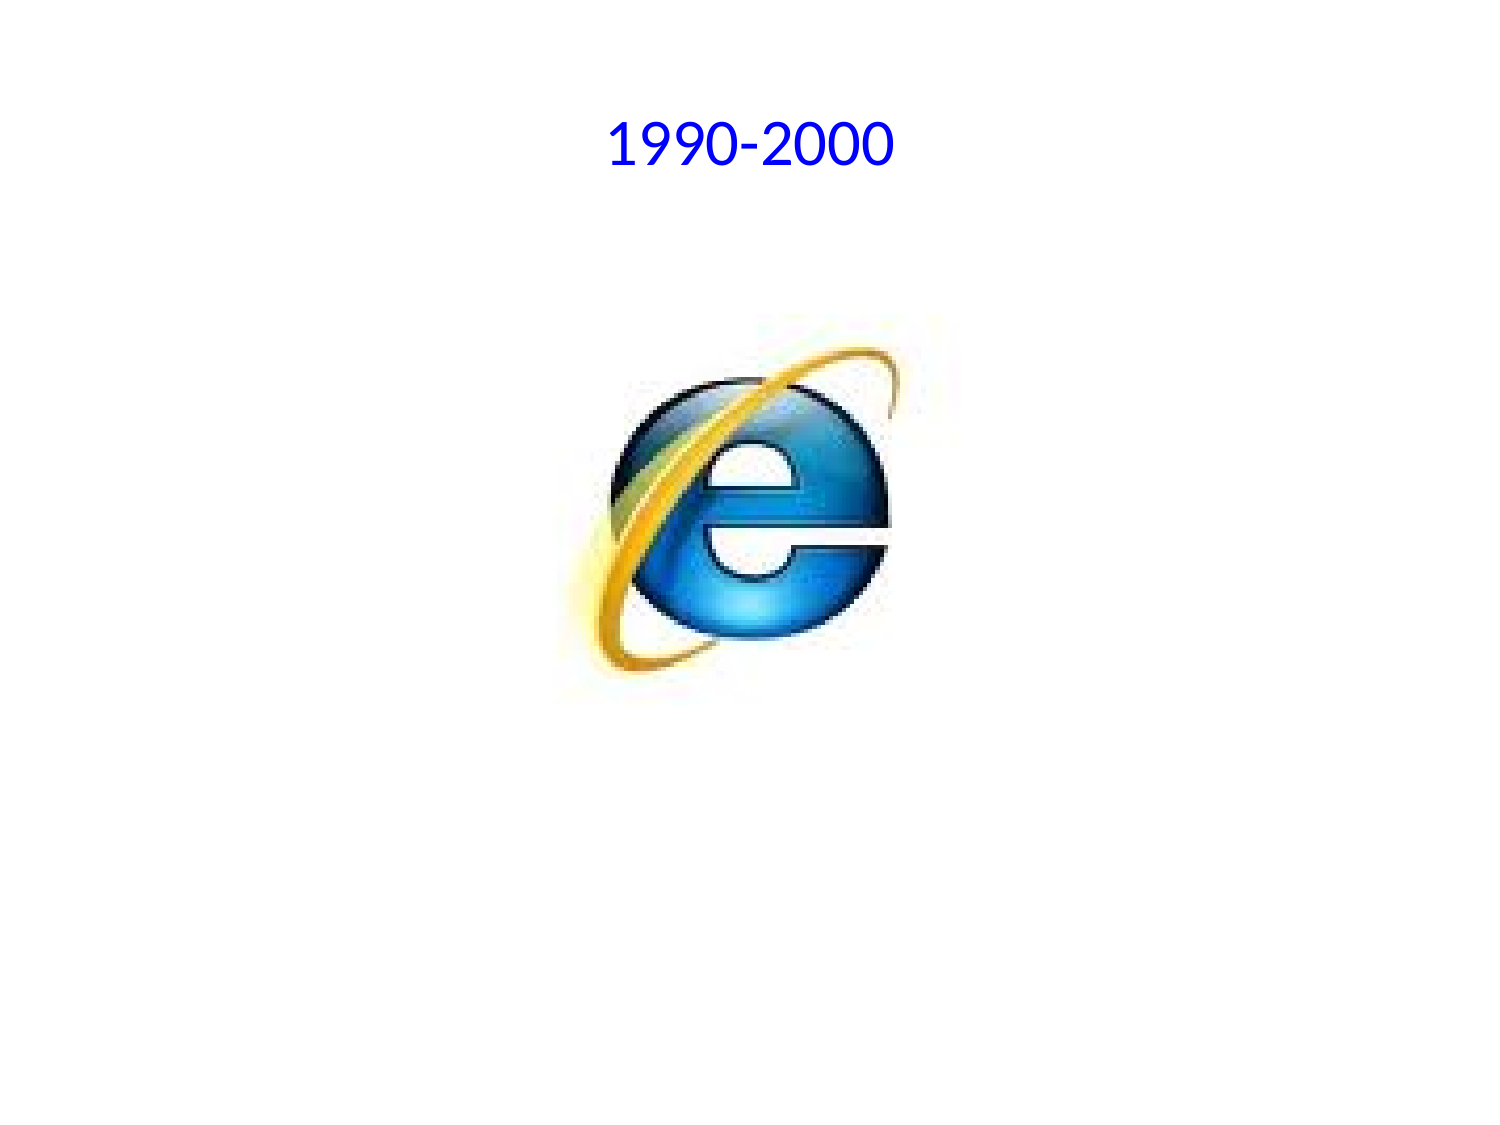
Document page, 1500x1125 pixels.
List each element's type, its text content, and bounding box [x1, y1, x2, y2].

picture [489, 314, 1011, 705]
title 1990-2000 [75, 45, 1425, 233]
